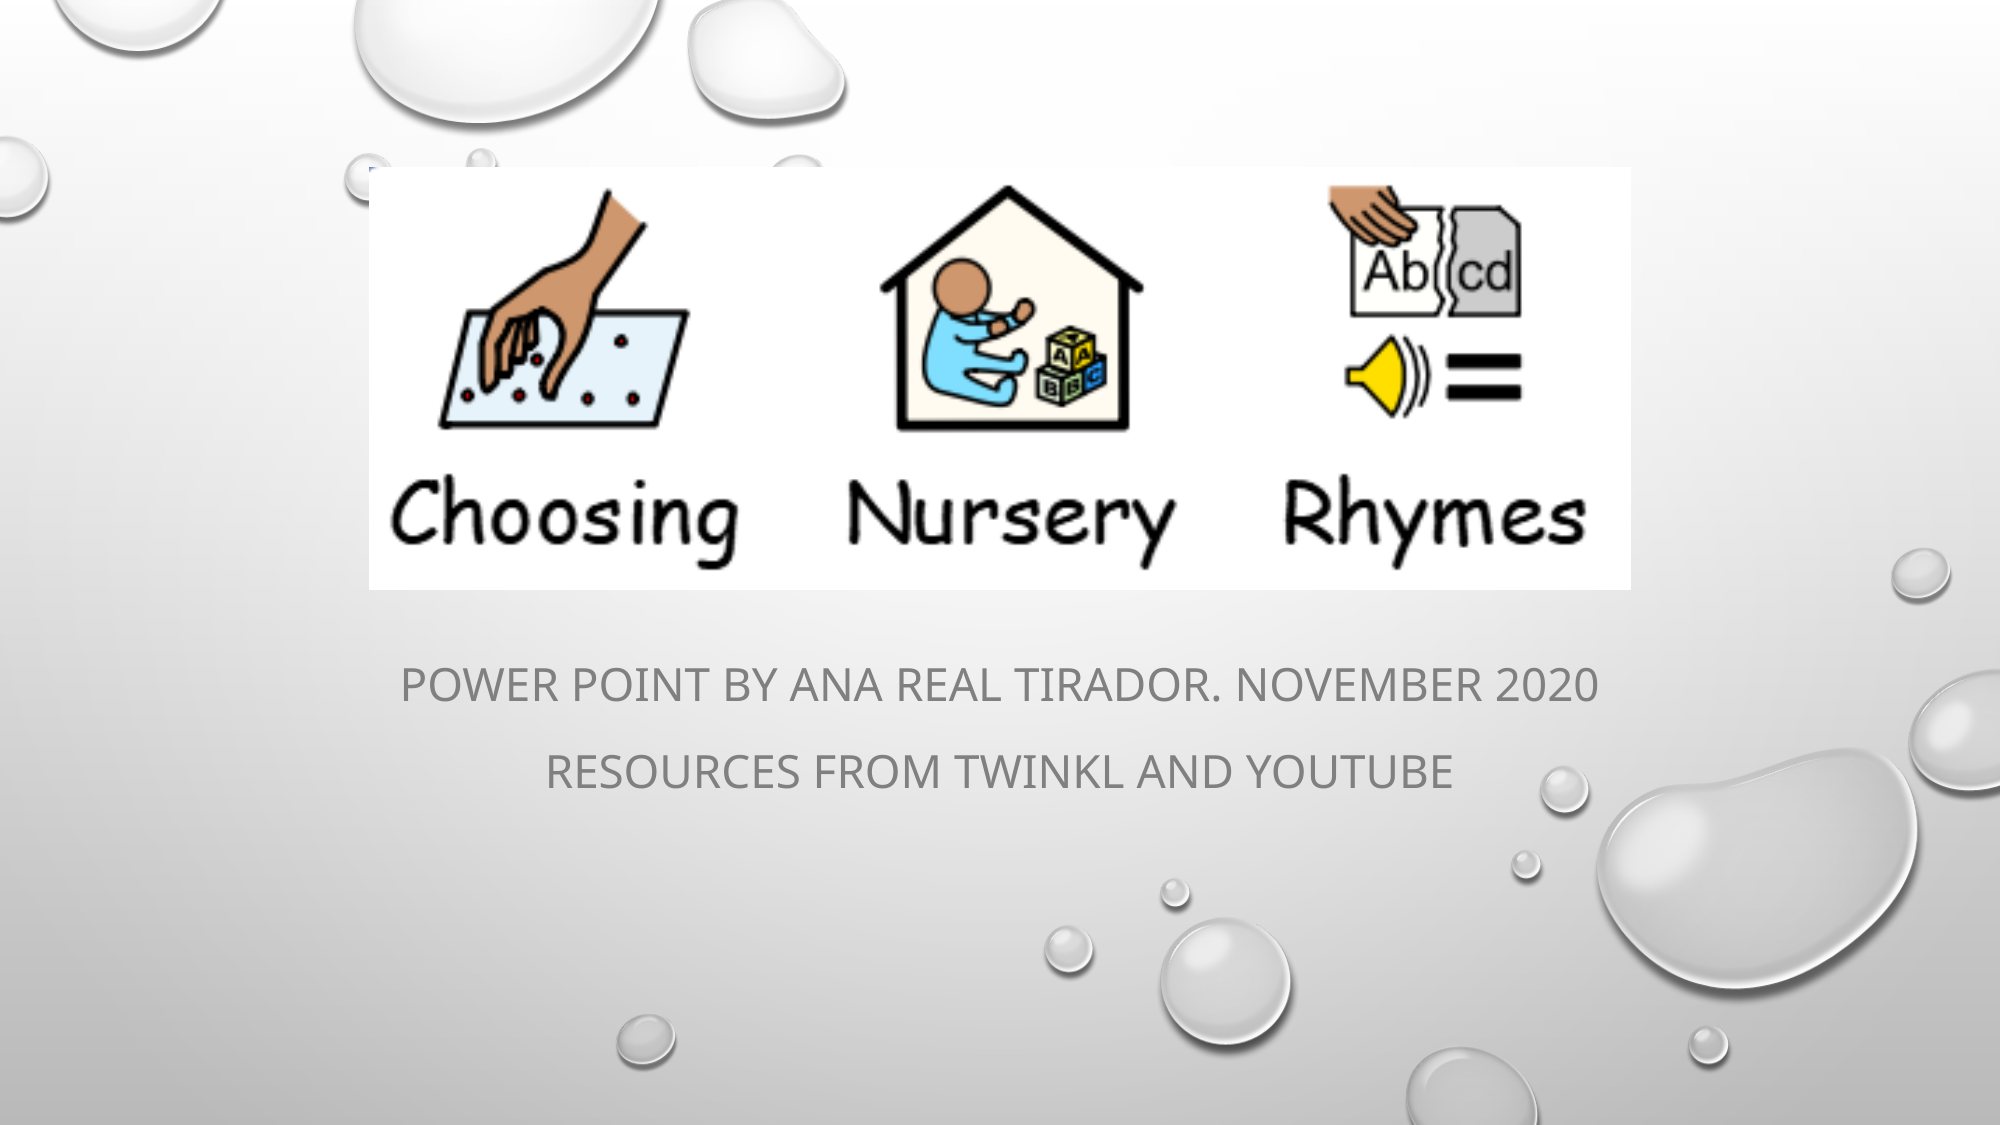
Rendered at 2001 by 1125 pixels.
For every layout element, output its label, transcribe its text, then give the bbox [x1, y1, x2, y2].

subtitle Power point by ana real Tirador. November 2020 Resources from twinkl and youtube [287, 637, 1713, 863]
picture [0, 0, 2000, 1125]
